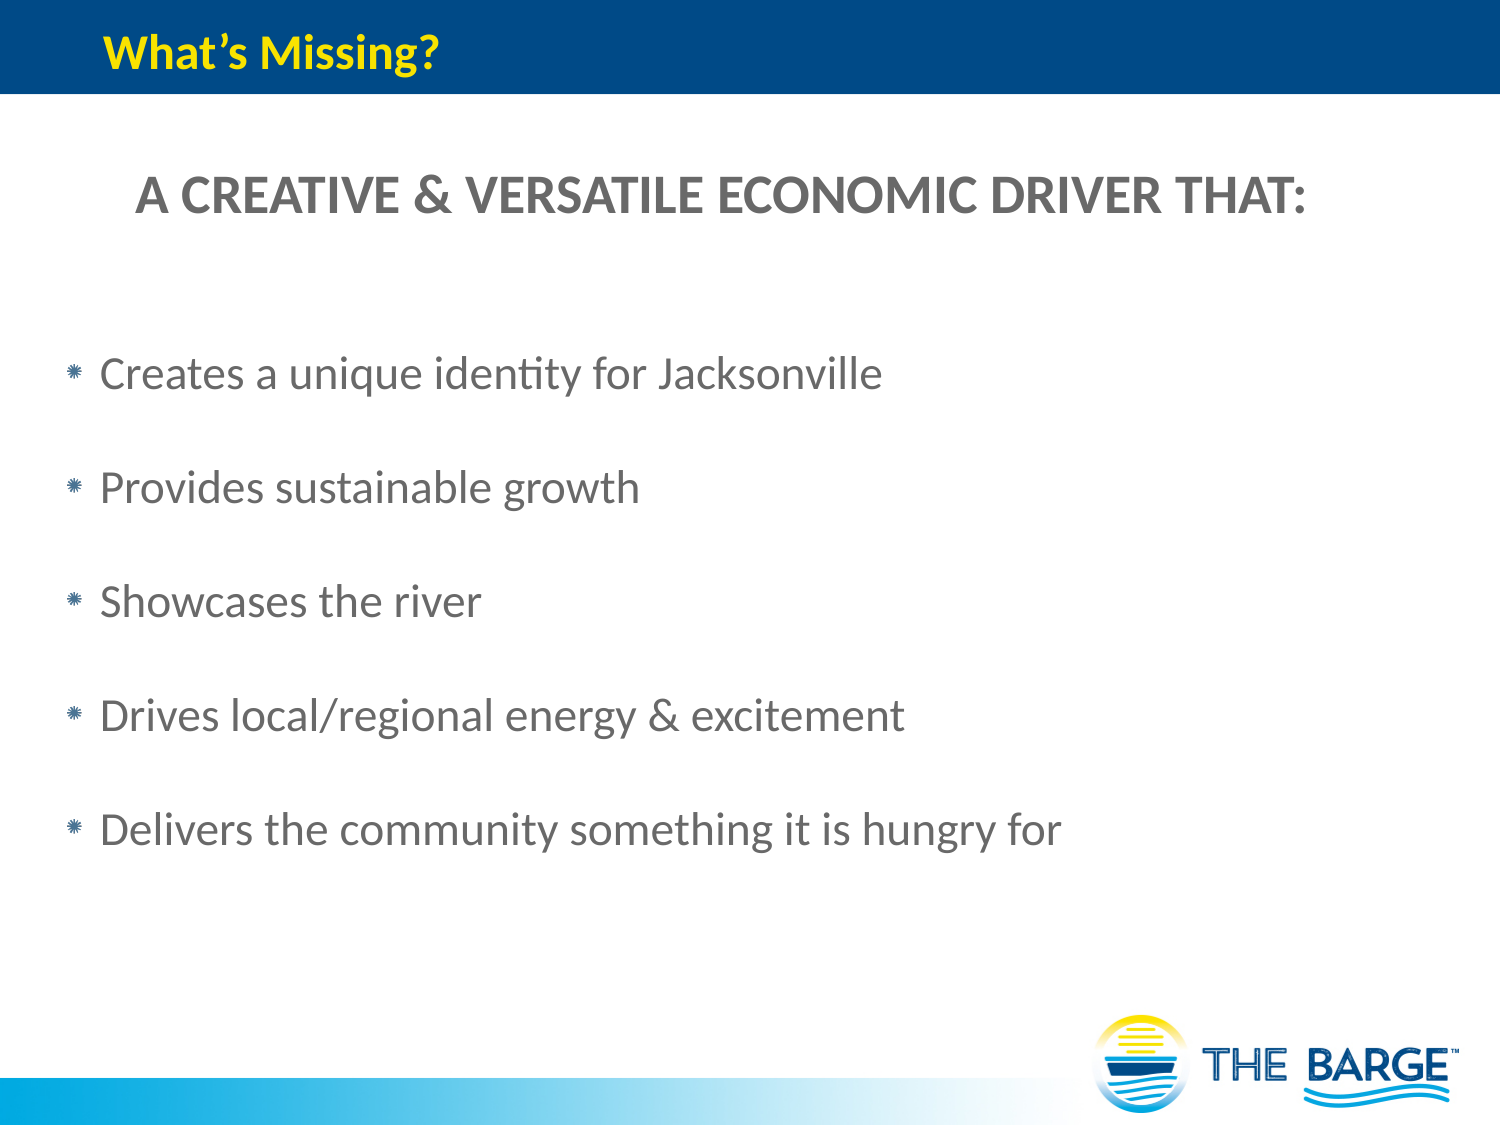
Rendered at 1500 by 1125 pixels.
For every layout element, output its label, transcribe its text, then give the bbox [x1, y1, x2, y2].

title What’s Missing? [102, 0, 1307, 120]
text_box A CREATIVE & VERSATILE ECONOMIC DRIVER THAT: Creates a unique identity for Jacksonville Provides sustainable growth Showcases the river Drives local/regional energy & excitement Delivers the community something it is hungry for [66, 157, 1392, 1036]
picture [0, 0, 1500, 1125]
